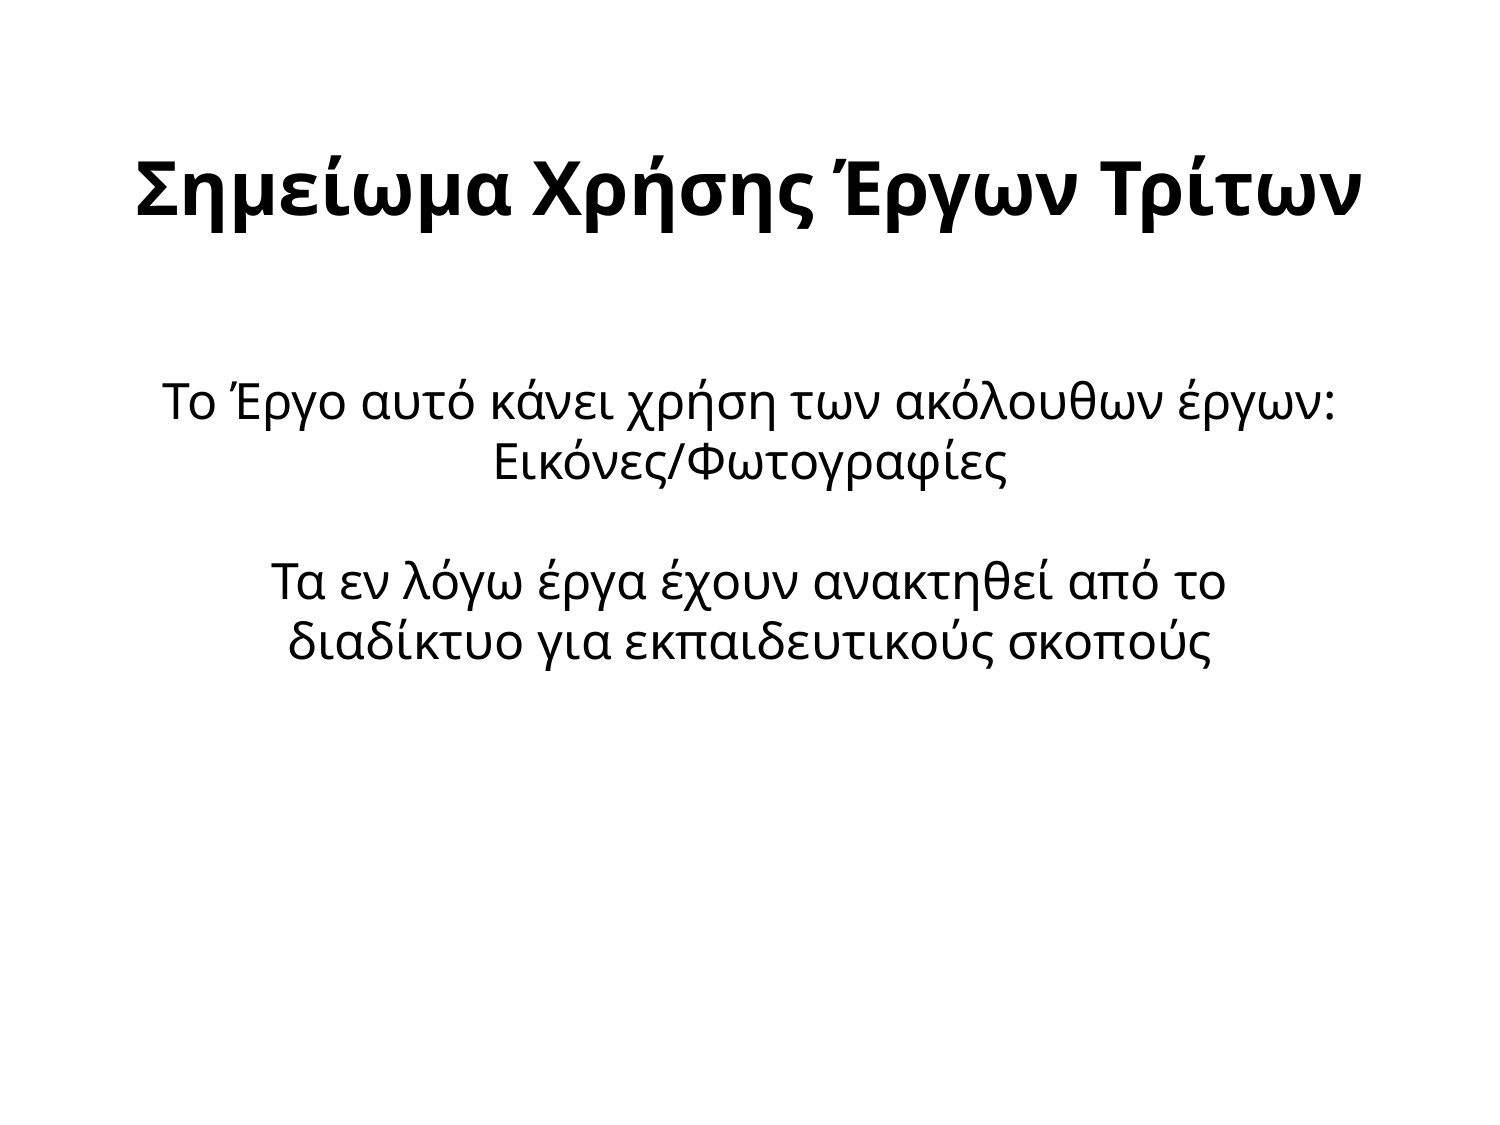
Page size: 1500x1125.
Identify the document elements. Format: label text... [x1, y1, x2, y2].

title Σημείωμα Χρήσης Έργων Τρίτων [0, 91, 1500, 280]
text_box Το Έργο αυτό κάνει χρήση των ακόλουθων έργων: Εικόνες/Φωτογραφίες Τα εν λόγω έργα έχουν ανακτηθεί από το διαδίκτυο για εκπαιδευτικούς σκοπούς [137, 362, 1363, 738]
